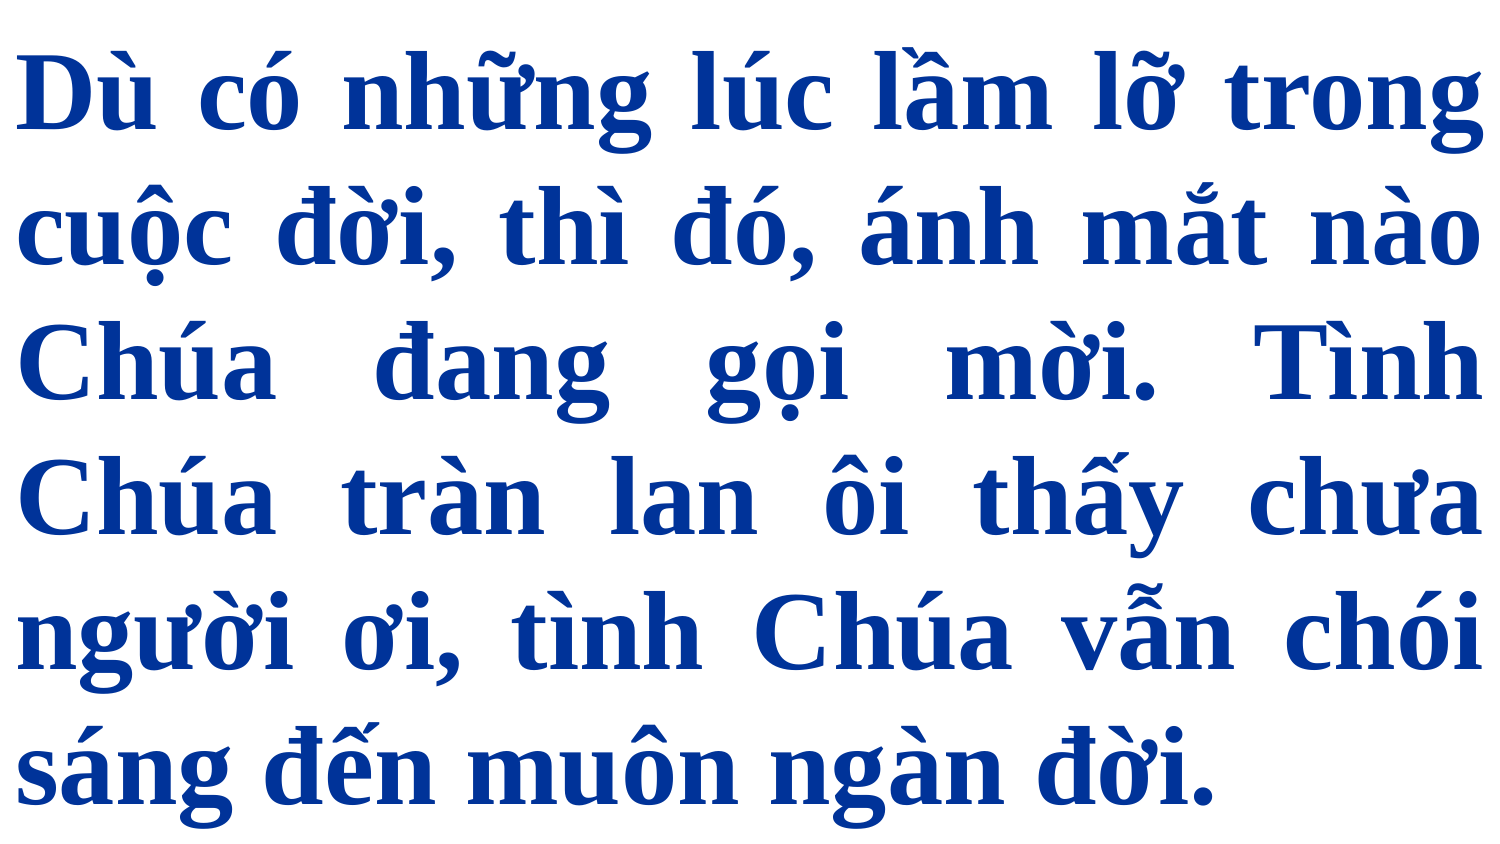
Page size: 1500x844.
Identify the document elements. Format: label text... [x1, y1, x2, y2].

title Dù có những lúc lầm lỡ trong cuộc đời, thì đó, ánh mắt nào Chúa đang gọi mời. Tình Chúa tràn lan ôi thấy chưa người ơi, tình Chúa vẫn chói sáng đến muôn ngàn đời. [0, 0, 1500, 844]
